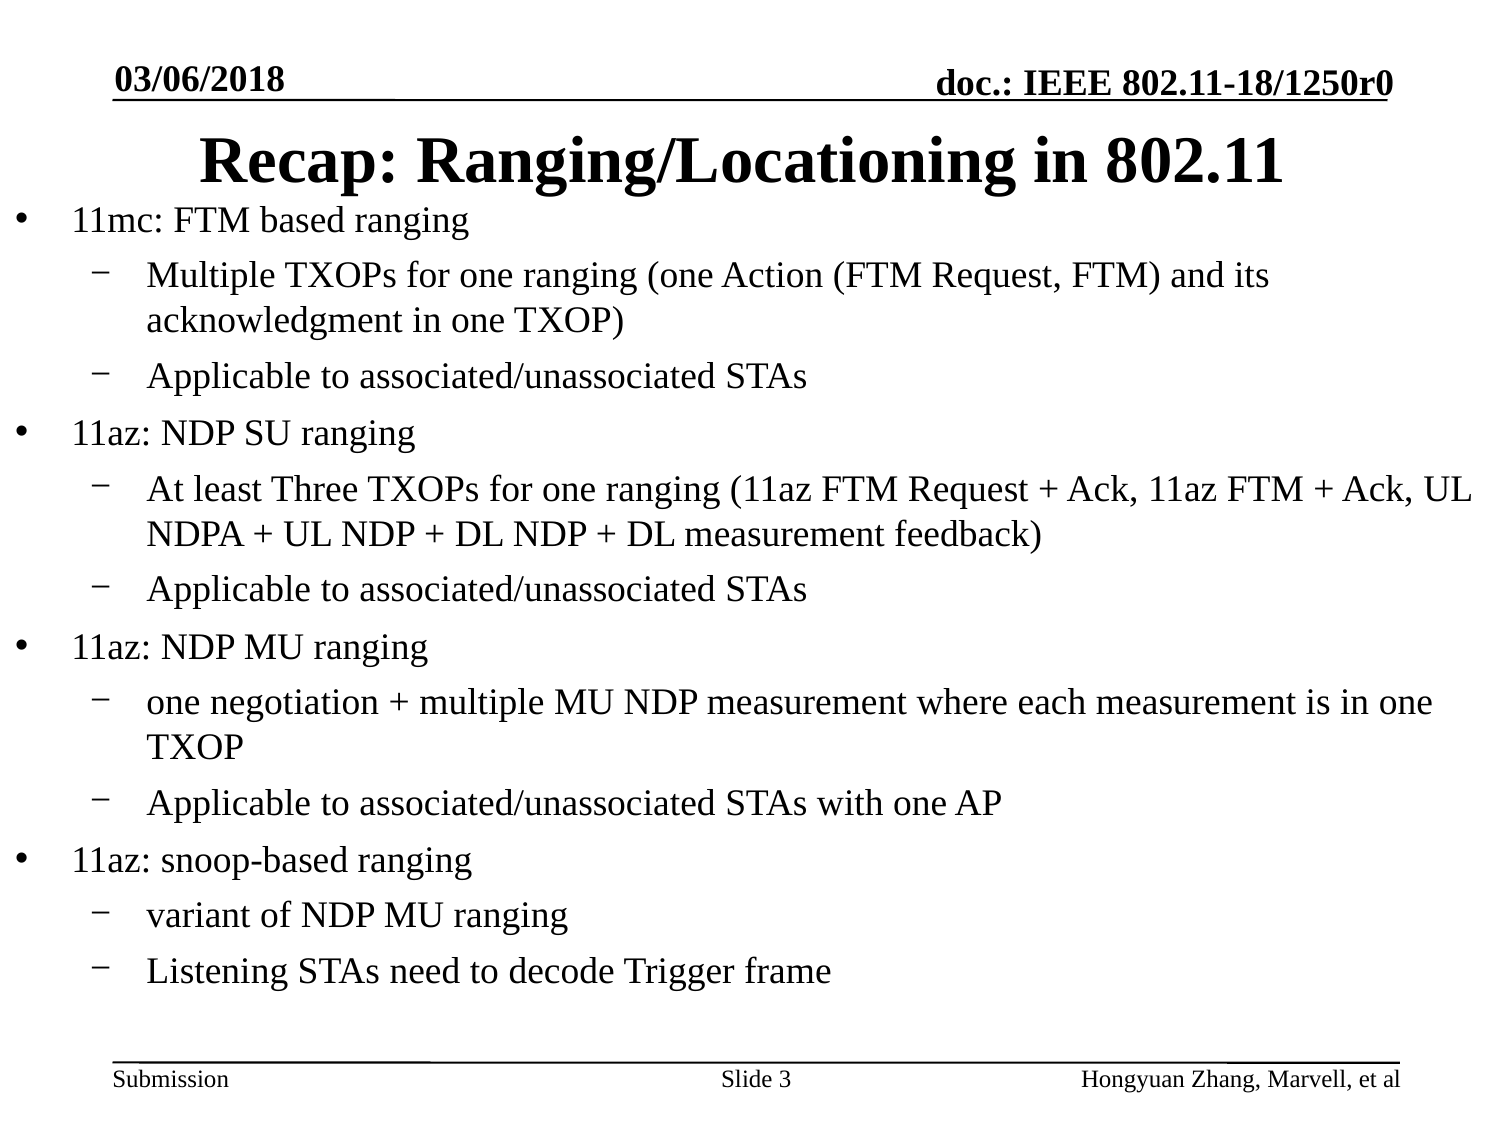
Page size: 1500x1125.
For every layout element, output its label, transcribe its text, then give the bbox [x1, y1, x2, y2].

title Recap: Ranging/Locationing in 802.11 [114, 99, 1390, 187]
slide_number Slide 3 [712, 1061, 800, 1123]
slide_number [114, 54, 423, 100]
footer Hongyuan Zhang, Marvell, et al [878, 1061, 1402, 1093]
list 11mc: FTM based ranging Multiple TXOPs for one ranging (one Action (FTM Request, FTM) and its acknowledgment in one TXOP) Applicable to associated/unassociated STAs 11az: NDP SU ranging At least Three TXOPs for one ranging (11az FTM Request + Ack, 11az FTM + Ack, UL NDPA + UL NDP + DL NDP + DL measurement feedback) Applicable to associated/unassociated STAs 11az: NDP MU ranging one negotiation + multiple MU NDP measurement where each measurement is in one TXOP Applicable to associated/unassociated STAs with one AP 11az: snoop-based ranging variant of NDP MU ranging Listening STAs need to decode Trigger frame [0, 187, 1500, 1051]
